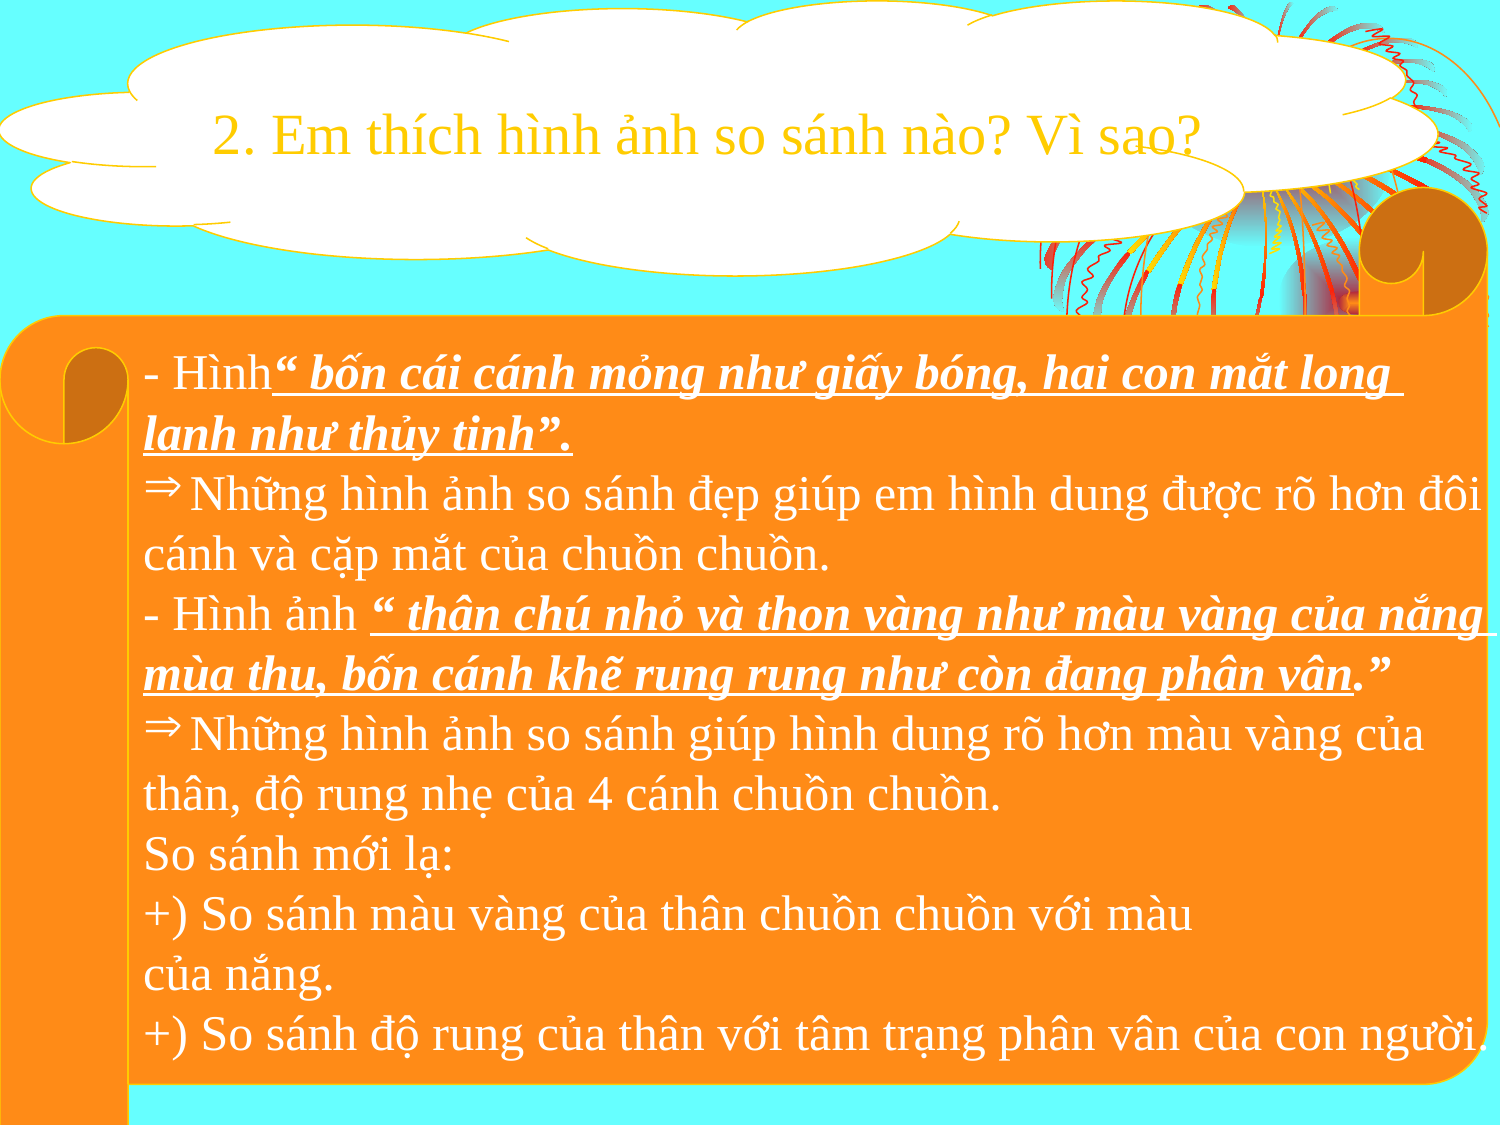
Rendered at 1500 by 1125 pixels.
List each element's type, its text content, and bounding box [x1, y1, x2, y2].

text_box - Hình“ bốn cái cánh mỏng như giấy bóng, hai con mắt long lanh như thủy tinh”. Những hình ảnh so sánh đẹp giúp em hình dung được rõ hơn đôi cánh và cặp mắt của chuồn chuồn. - Hình ảnh “ thân chú nhỏ và thon vàng như màu vàng của nắng mùa thu, bốn cánh khẽ rung rung như còn đang phân vân.” Những hình ảnh so sánh giúp hình dung rõ hơn màu vàng của thân, độ rung nhẹ của 4 cánh chuồn chuồn. So sánh mới lạ: +) So sánh màu vàng của thân chuồn chuồn với màu của nắng. +) So sánh độ rung của thân với tâm trạng phân vân của con người. [0, 187, 1488, 1125]
text_box 2. Em thích hình ảnh so sánh nào? Vì sao? [0, 0, 1439, 277]
